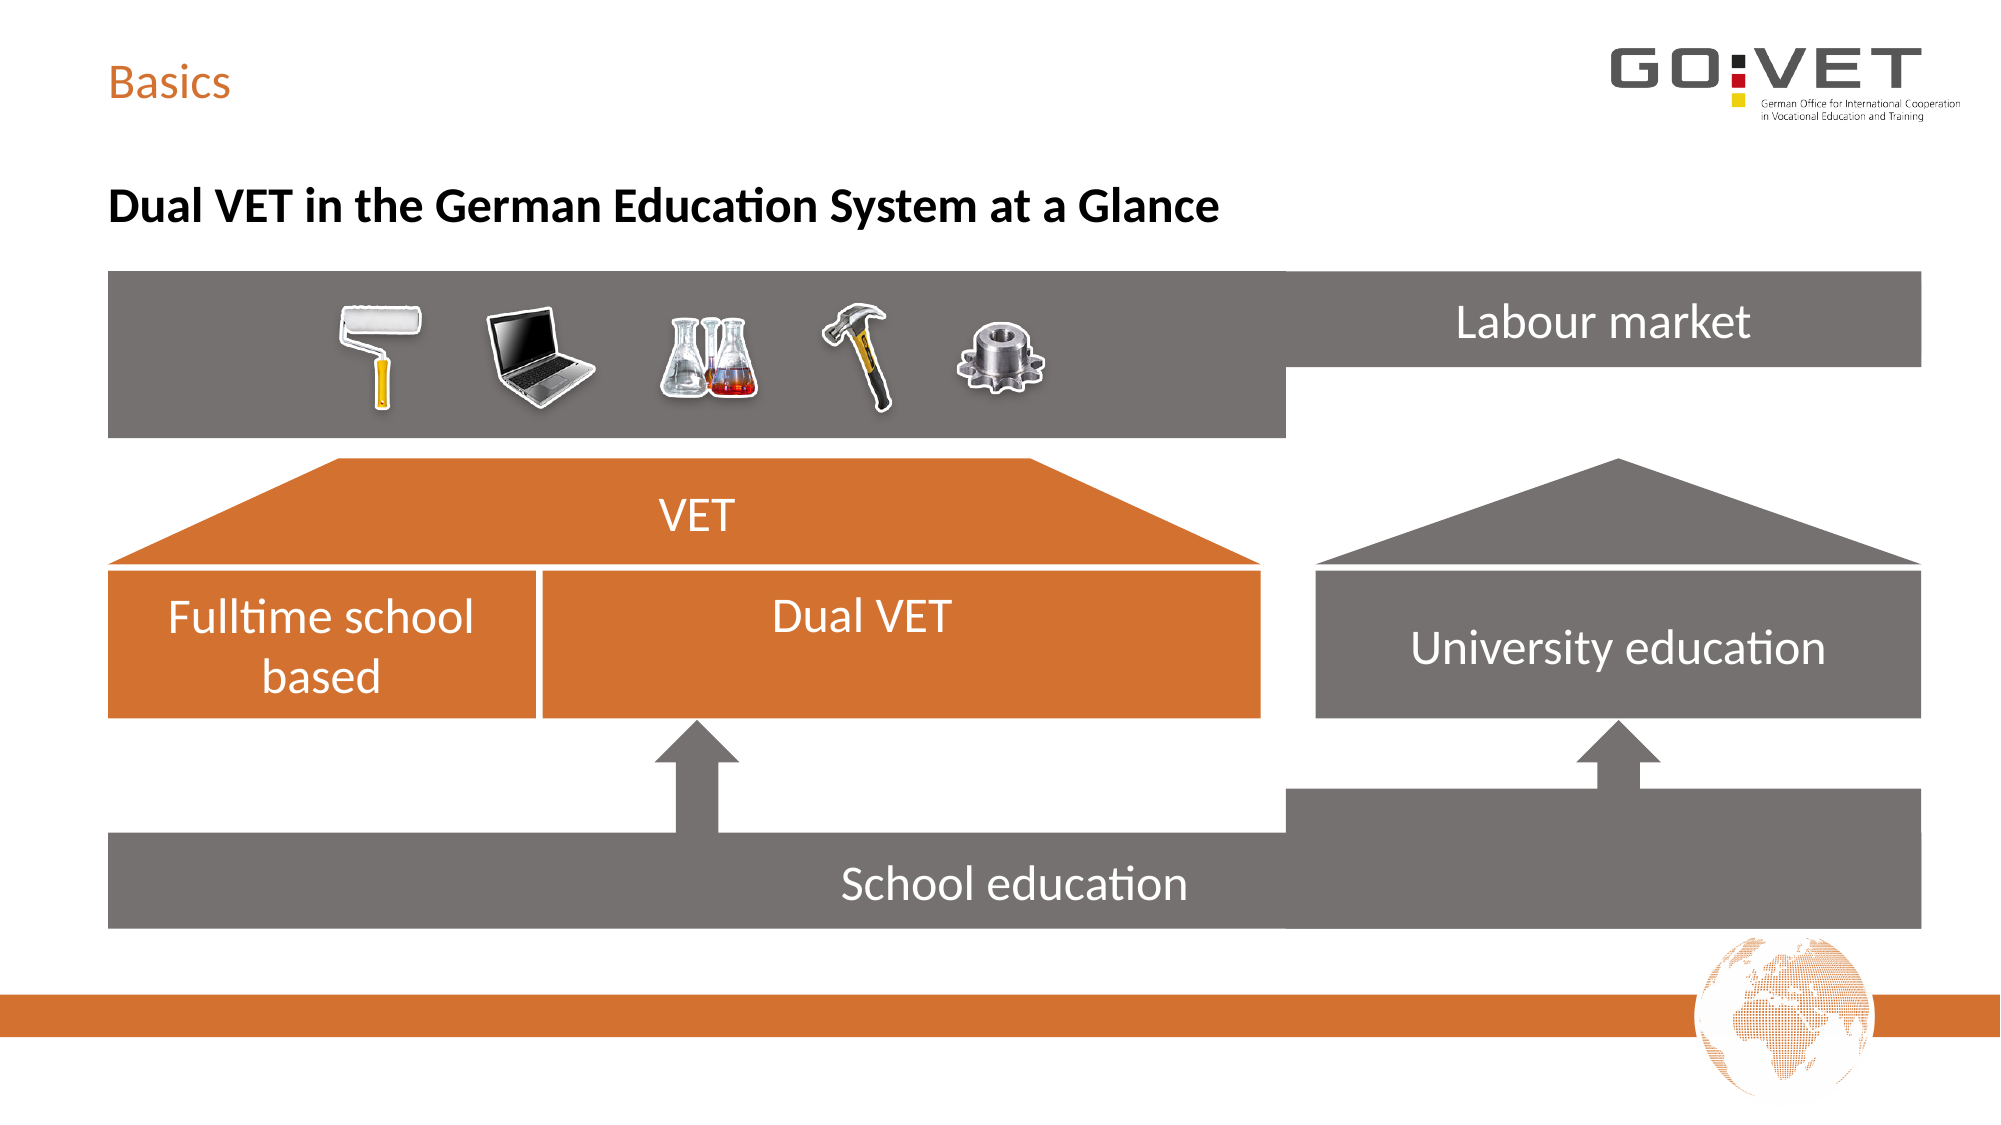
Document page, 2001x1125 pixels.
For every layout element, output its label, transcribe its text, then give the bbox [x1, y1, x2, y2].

picture [1694, 929, 1875, 1107]
picture [1611, 48, 1960, 122]
list Dual VET in the German Education System at a Glance [108, 172, 1922, 271]
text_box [108, 271, 1922, 929]
title Basics [108, 48, 1585, 122]
